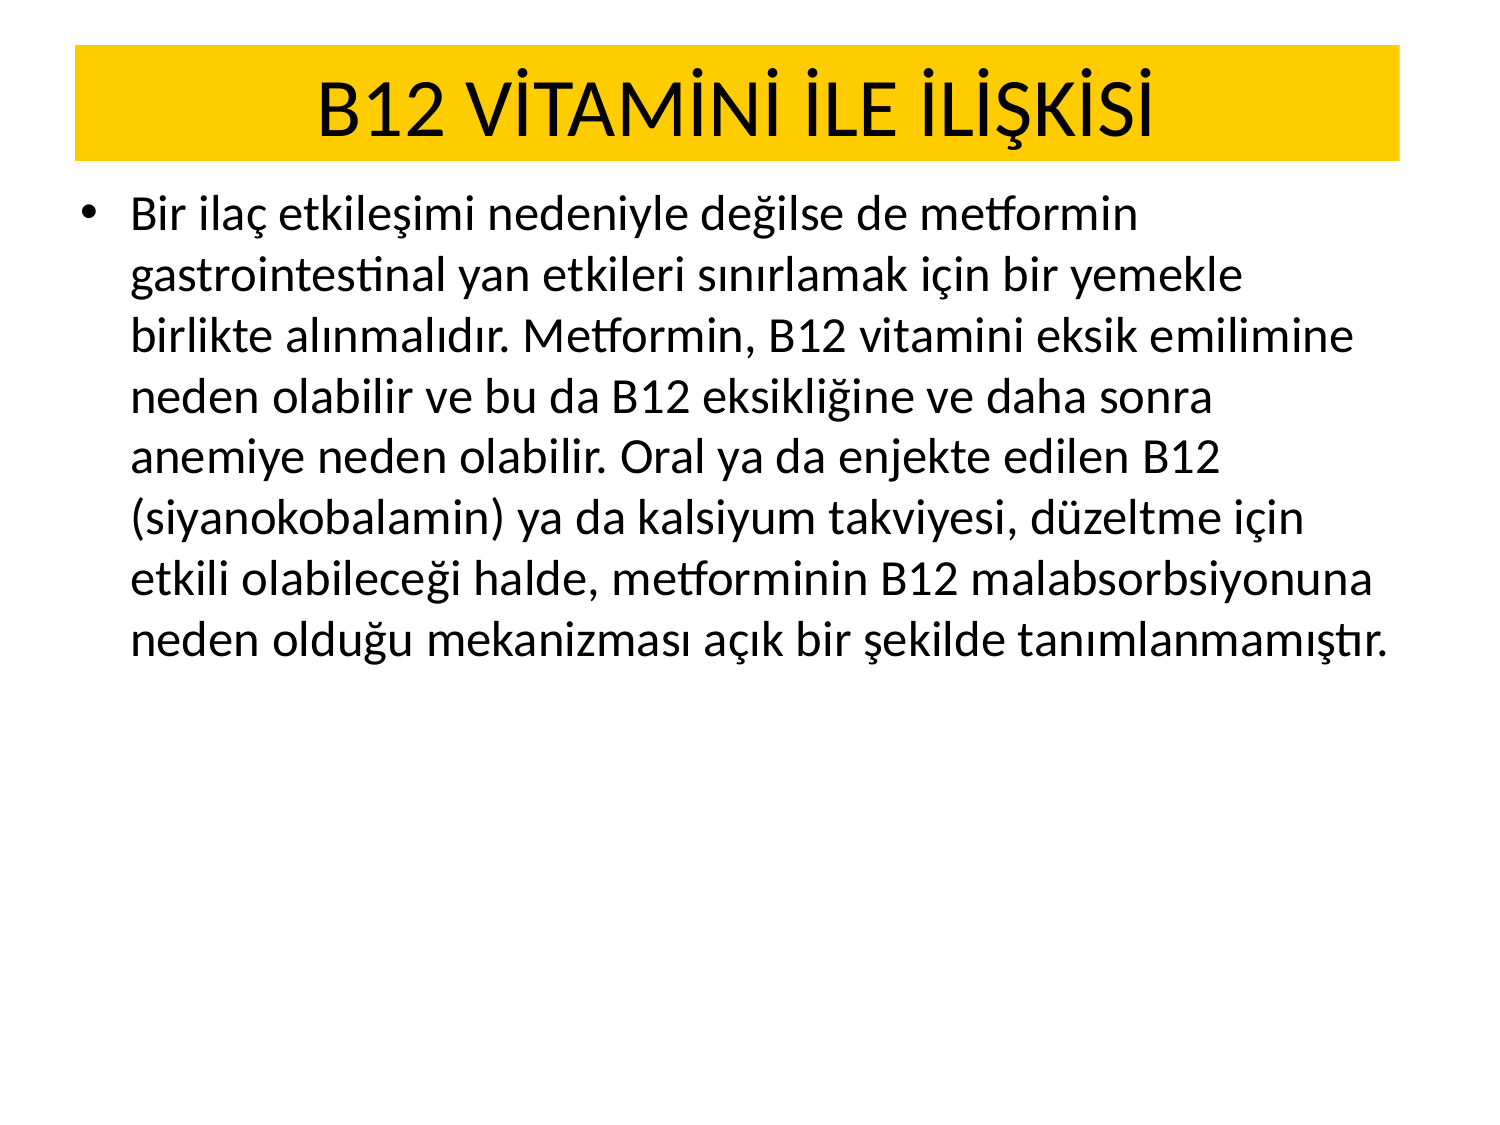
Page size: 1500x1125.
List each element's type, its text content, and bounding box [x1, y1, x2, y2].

title B12 VİTAMİNİ İLE İLİŞKİSİ [75, 45, 1400, 161]
list Bir ilaç etkileşimi nedeniyle değilse de metformin gastrointestinal yan etkileri sınırlamak için bir yemekle birlikte alınmalıdır. Metformin, B12 vitamini eksik emilimine neden olabilir ve bu da B12 eksikliğine ve daha sonra anemiye neden olabilir. Oral ya da enjekte edilen B12 (siyanokobalamin) ya da kalsiyum takviyesi, düzeltme için etkili olabileceği halde, metforminin B12 malabsorbsiyonuna neden olduğu mekanizması açık bir şekilde tanımlanmamıştır. [64, 172, 1415, 728]
